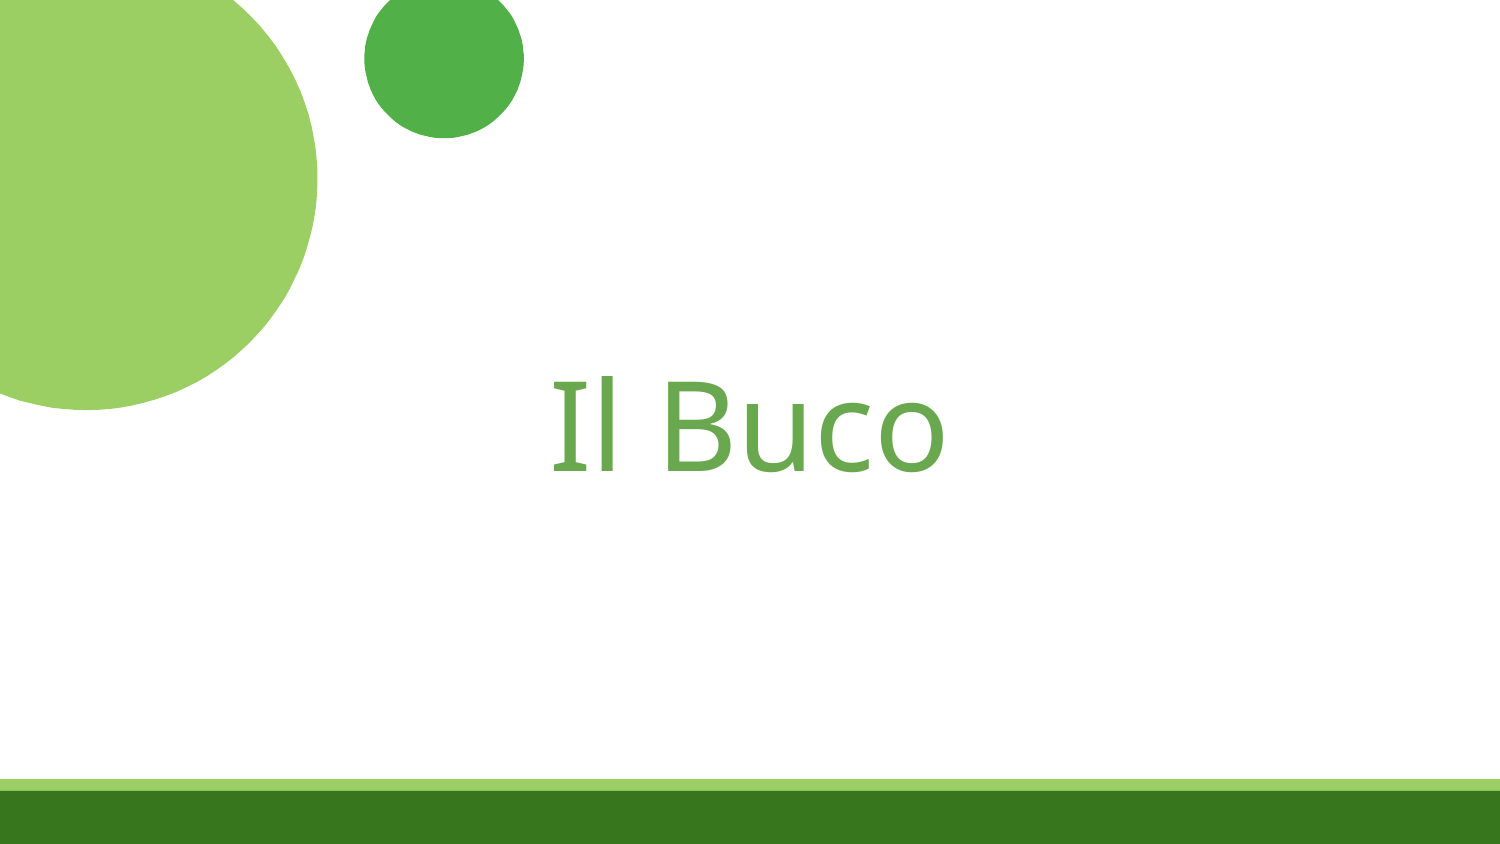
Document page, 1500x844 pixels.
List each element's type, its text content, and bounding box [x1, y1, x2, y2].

title Il Buco [342, 326, 1158, 517]
